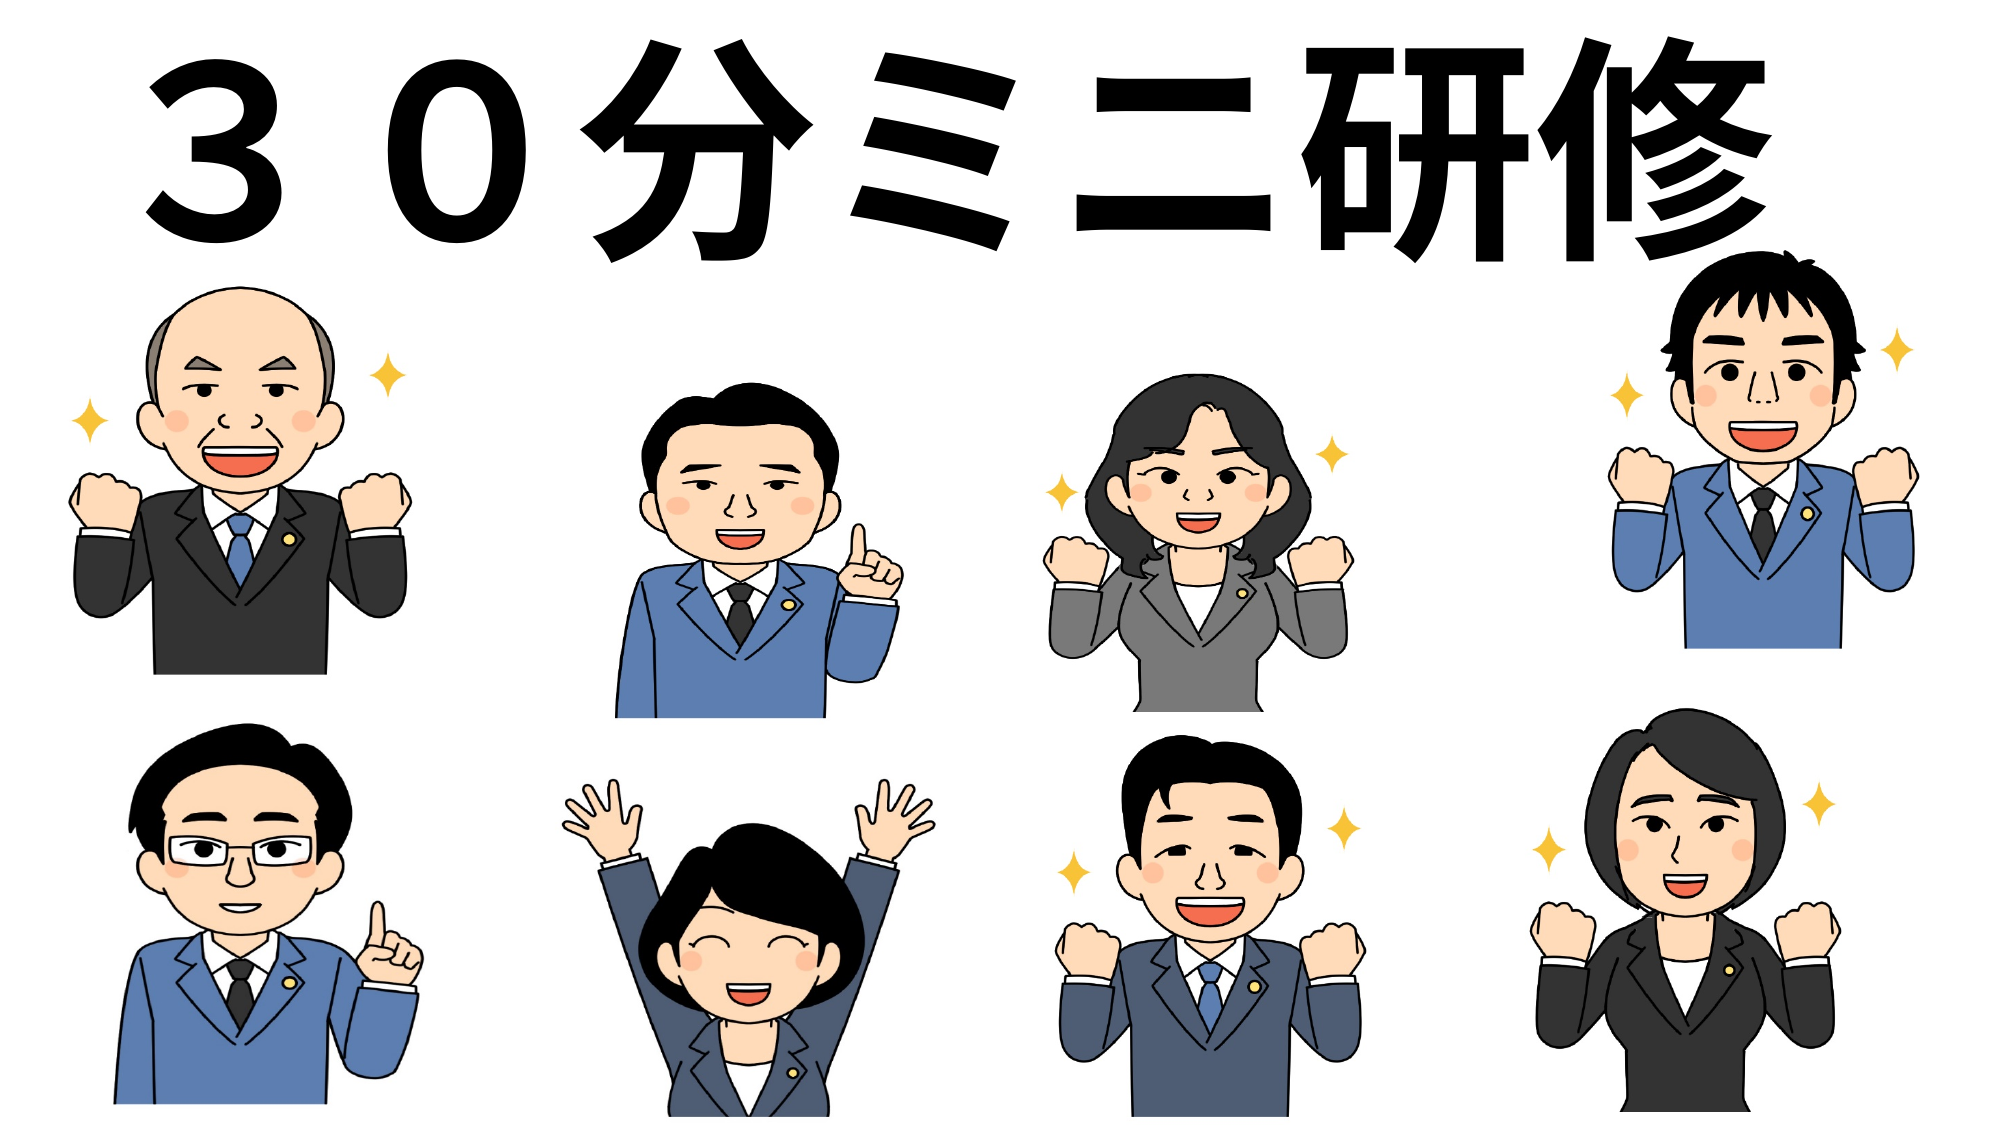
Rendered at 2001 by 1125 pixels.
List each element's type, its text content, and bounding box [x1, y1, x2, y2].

picture [983, 352, 1424, 1125]
picture [3, 711, 476, 1112]
picture [3, 253, 476, 683]
picture [1548, 228, 1977, 657]
picture [1470, 682, 1899, 1112]
title ３０分ミニ研修 [73, 45, 1801, 300]
picture [507, 364, 972, 1125]
